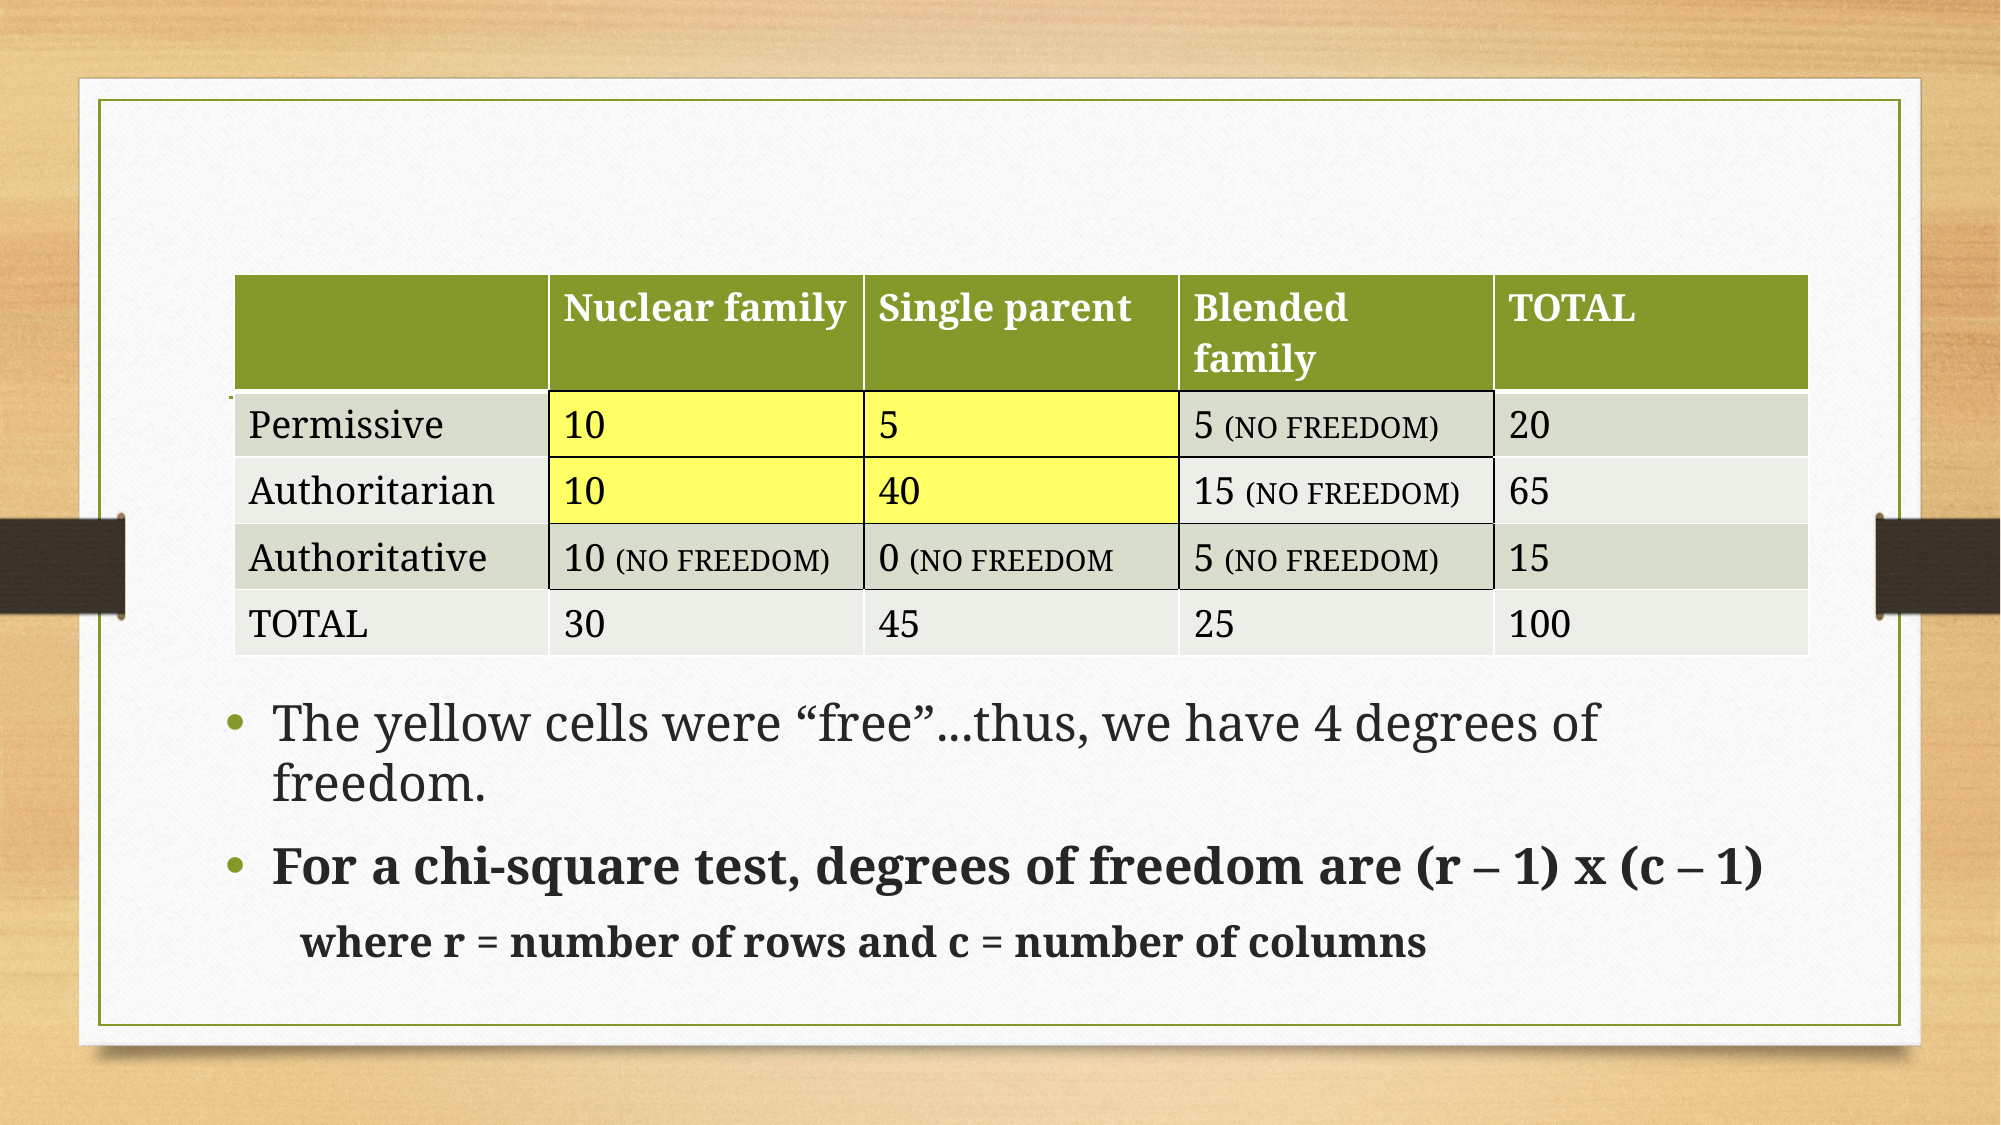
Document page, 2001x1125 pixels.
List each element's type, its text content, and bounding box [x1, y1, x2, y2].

table_header Nuclear family [550, 275, 863, 390]
table_cell 65 [1495, 458, 1808, 523]
table_cell 45 [865, 590, 1178, 655]
table_header TOTAL [1495, 275, 1808, 389]
table_cell 30 [550, 590, 863, 655]
table_header Blended family [1180, 275, 1493, 390]
table_cell Authoritarian [235, 458, 548, 523]
table_cell 0 (NO FREEDOM [865, 524, 1178, 589]
table_cell 15 (NO FREEDOM) [1180, 458, 1493, 523]
table_cell 10 [550, 392, 863, 456]
table_cell 100 [1495, 590, 1808, 655]
table_cell 5 (NO FREEDOM) [1180, 524, 1493, 589]
table_cell Authoritative [235, 524, 548, 589]
list The yellow cells were “free”...thus, we have 4 degrees of freedom. For a chi-square test, degrees of freedom are (r – 1) x (c – 1) where r = number of rows and c = number of columns [210, 684, 1786, 989]
table_cell TOTAL [235, 590, 548, 655]
table_cell 5 [865, 392, 1178, 456]
table_header [235, 275, 548, 389]
table_cell 15 [1495, 524, 1808, 589]
table_cell 5 (NO FREEDOM) [1180, 392, 1493, 456]
picture [0, 0, 2001, 1125]
table_cell 40 [865, 458, 1178, 523]
table_header Single parent [865, 275, 1178, 390]
table_cell 25 [1180, 590, 1493, 655]
table_cell 10 (NO FREEDOM) [550, 524, 863, 589]
table_cell 10 [550, 458, 863, 523]
table_cell 20 [1495, 394, 1808, 456]
table_cell Permissive [235, 394, 548, 456]
